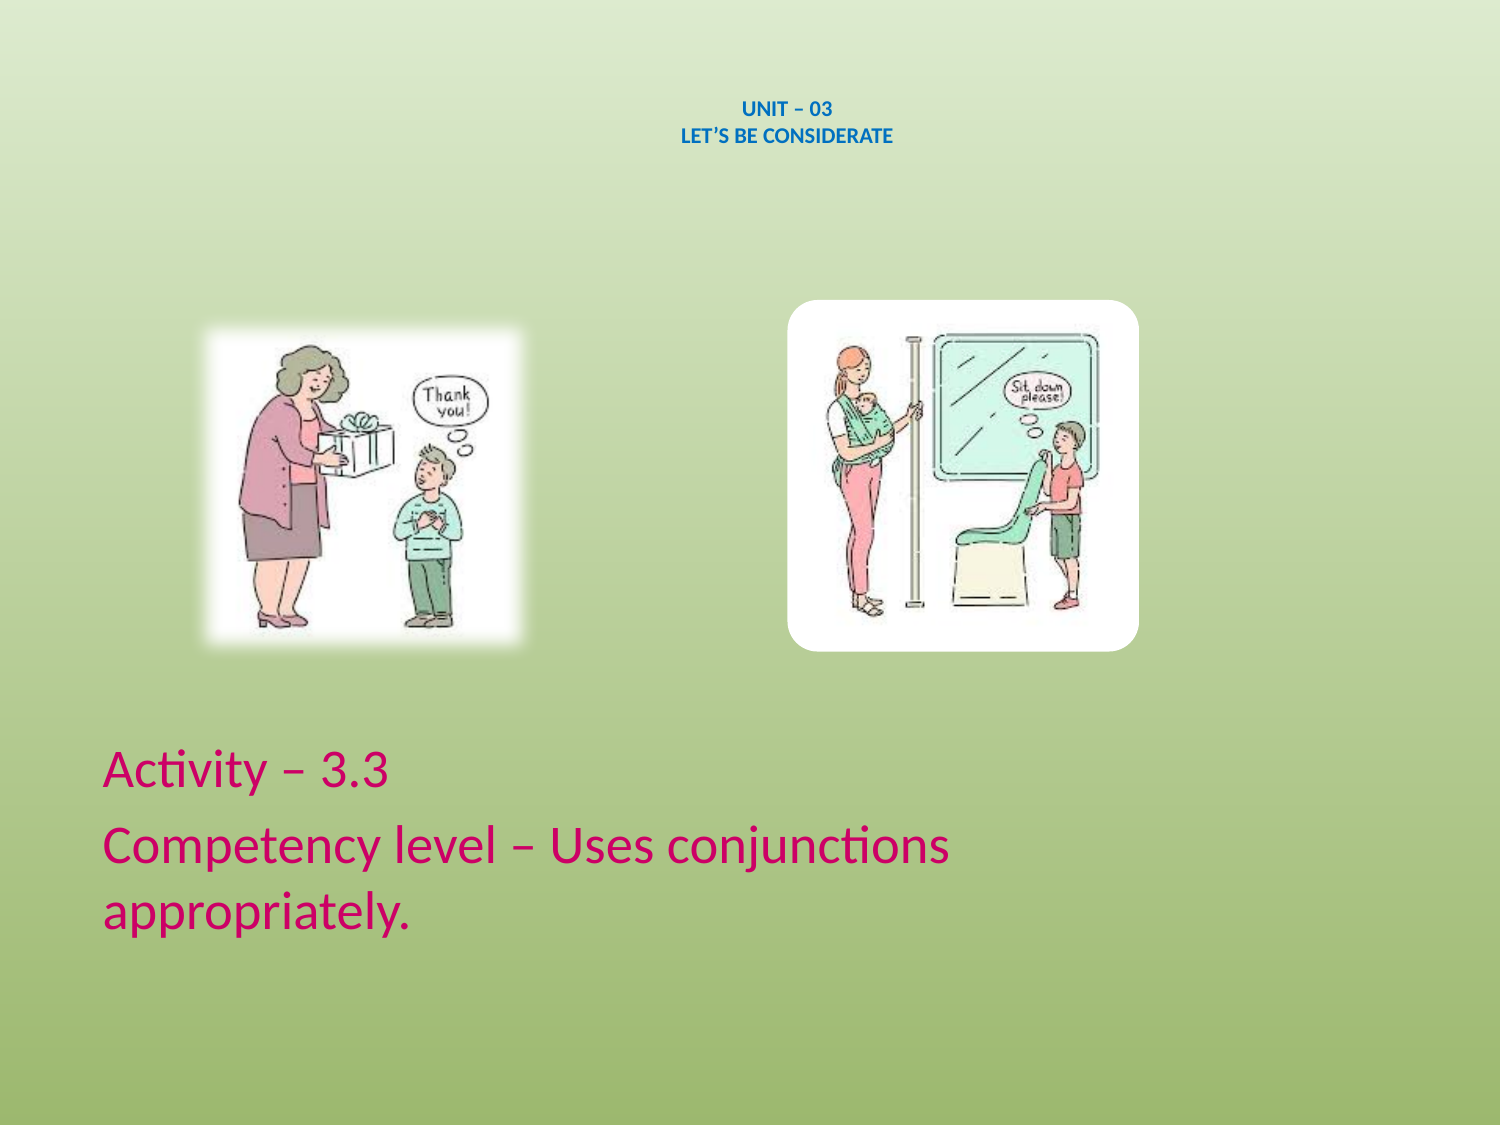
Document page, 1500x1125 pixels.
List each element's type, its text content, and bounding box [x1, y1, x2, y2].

title UNIT – 03 LET’S BE CONSIDERATE [412, 24, 1163, 250]
list Activity – 3.3 Competency level – Uses conjunctions appropriately. [87, 725, 1100, 950]
picture [187, 310, 540, 663]
picture [787, 299, 1140, 652]
